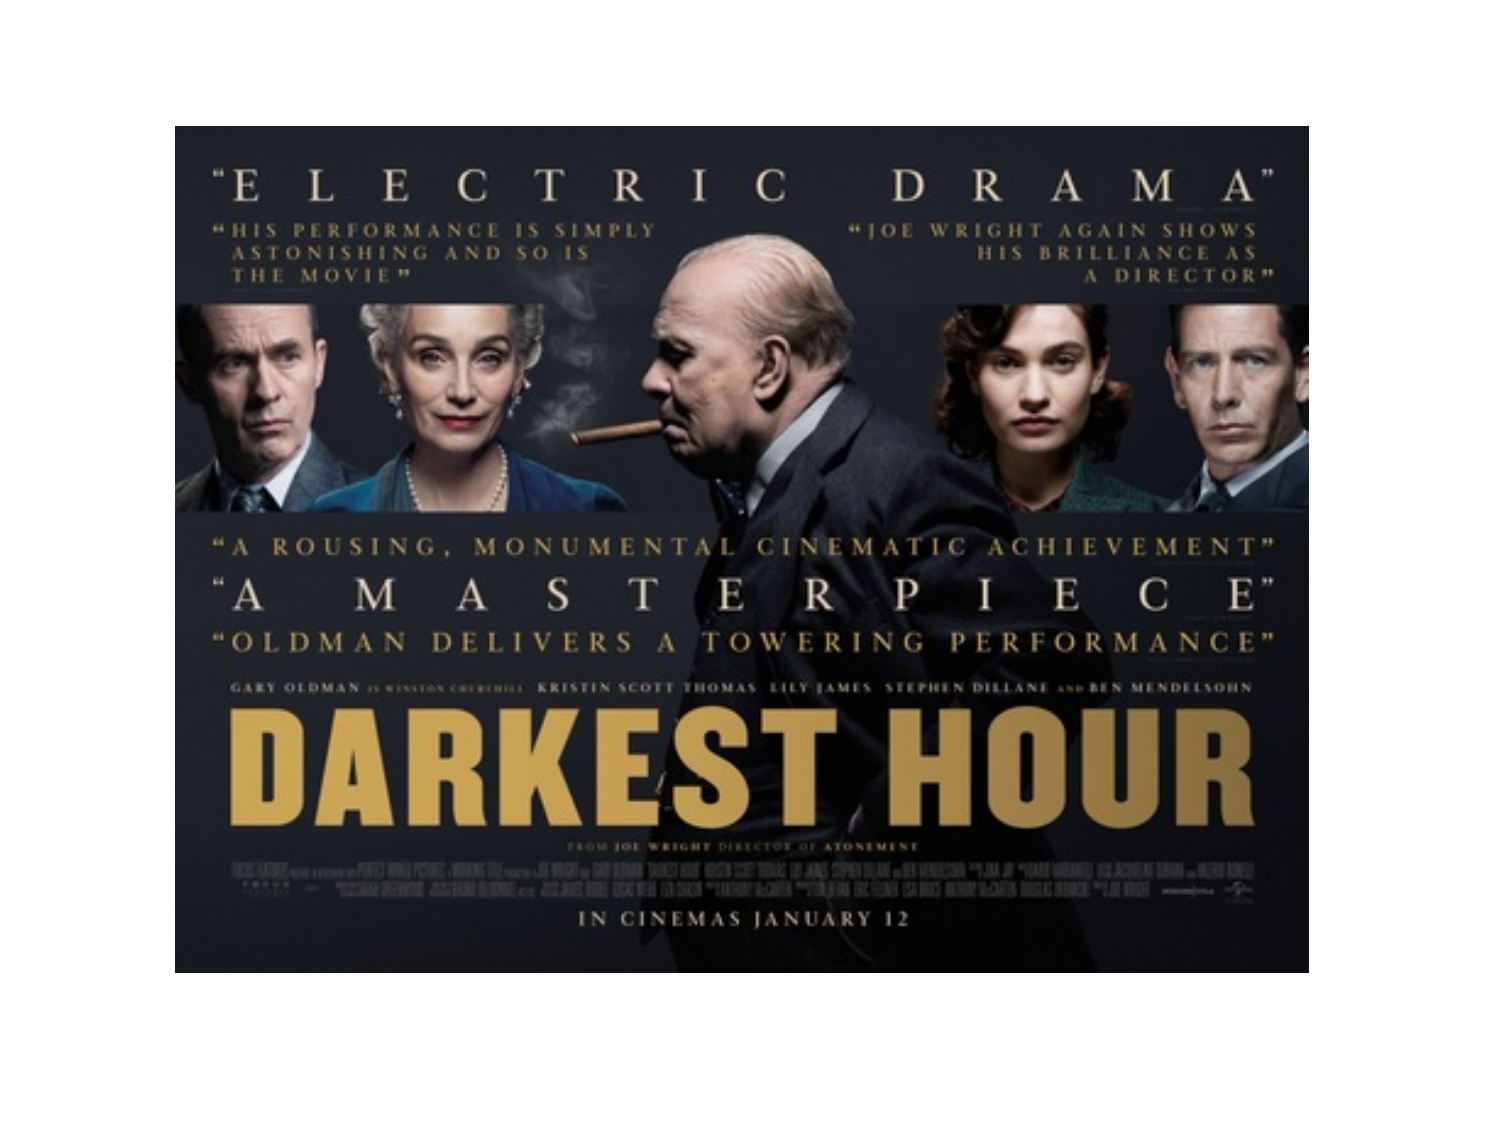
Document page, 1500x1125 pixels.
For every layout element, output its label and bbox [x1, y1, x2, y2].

picture [175, 125, 1309, 974]
